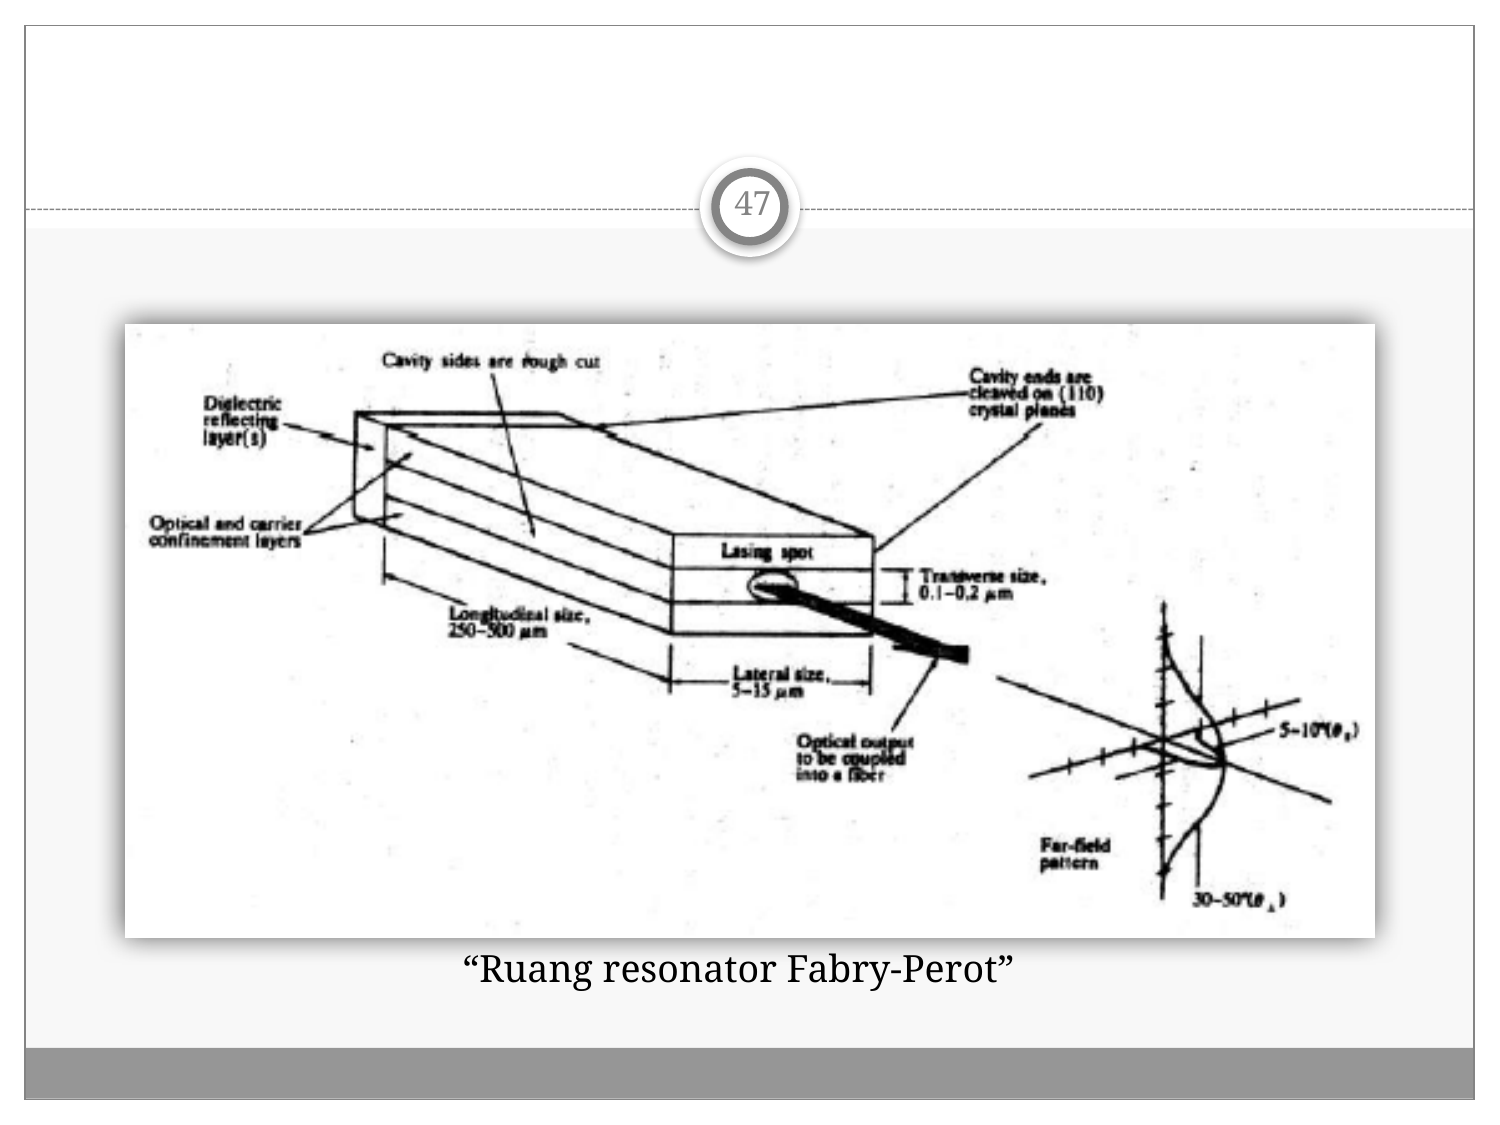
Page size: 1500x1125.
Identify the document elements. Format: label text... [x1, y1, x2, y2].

picture [124, 324, 1376, 938]
slide_number 47 [715, 168, 791, 241]
text_box “Ruang resonator Fabry-Perot” [447, 949, 1030, 998]
